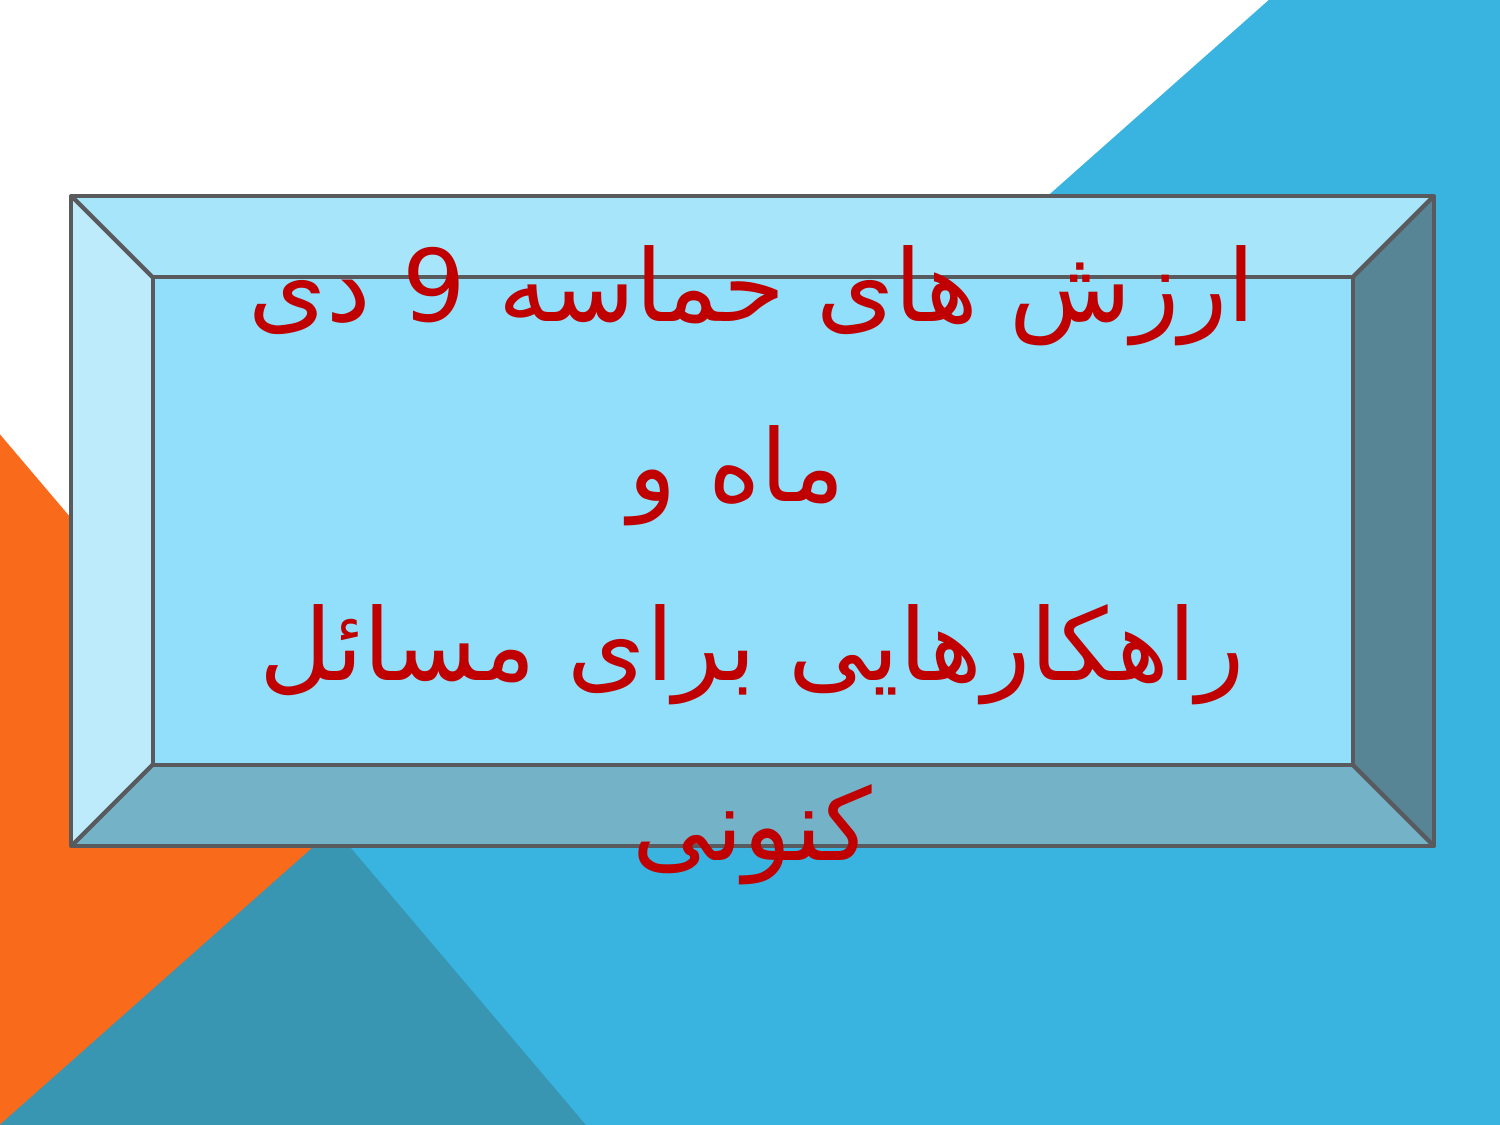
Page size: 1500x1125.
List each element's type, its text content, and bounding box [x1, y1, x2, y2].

text_box ارزش های حماسه 9 دی ماه و راهکارهایی برای مسائل کنونی [69, 194, 1436, 848]
